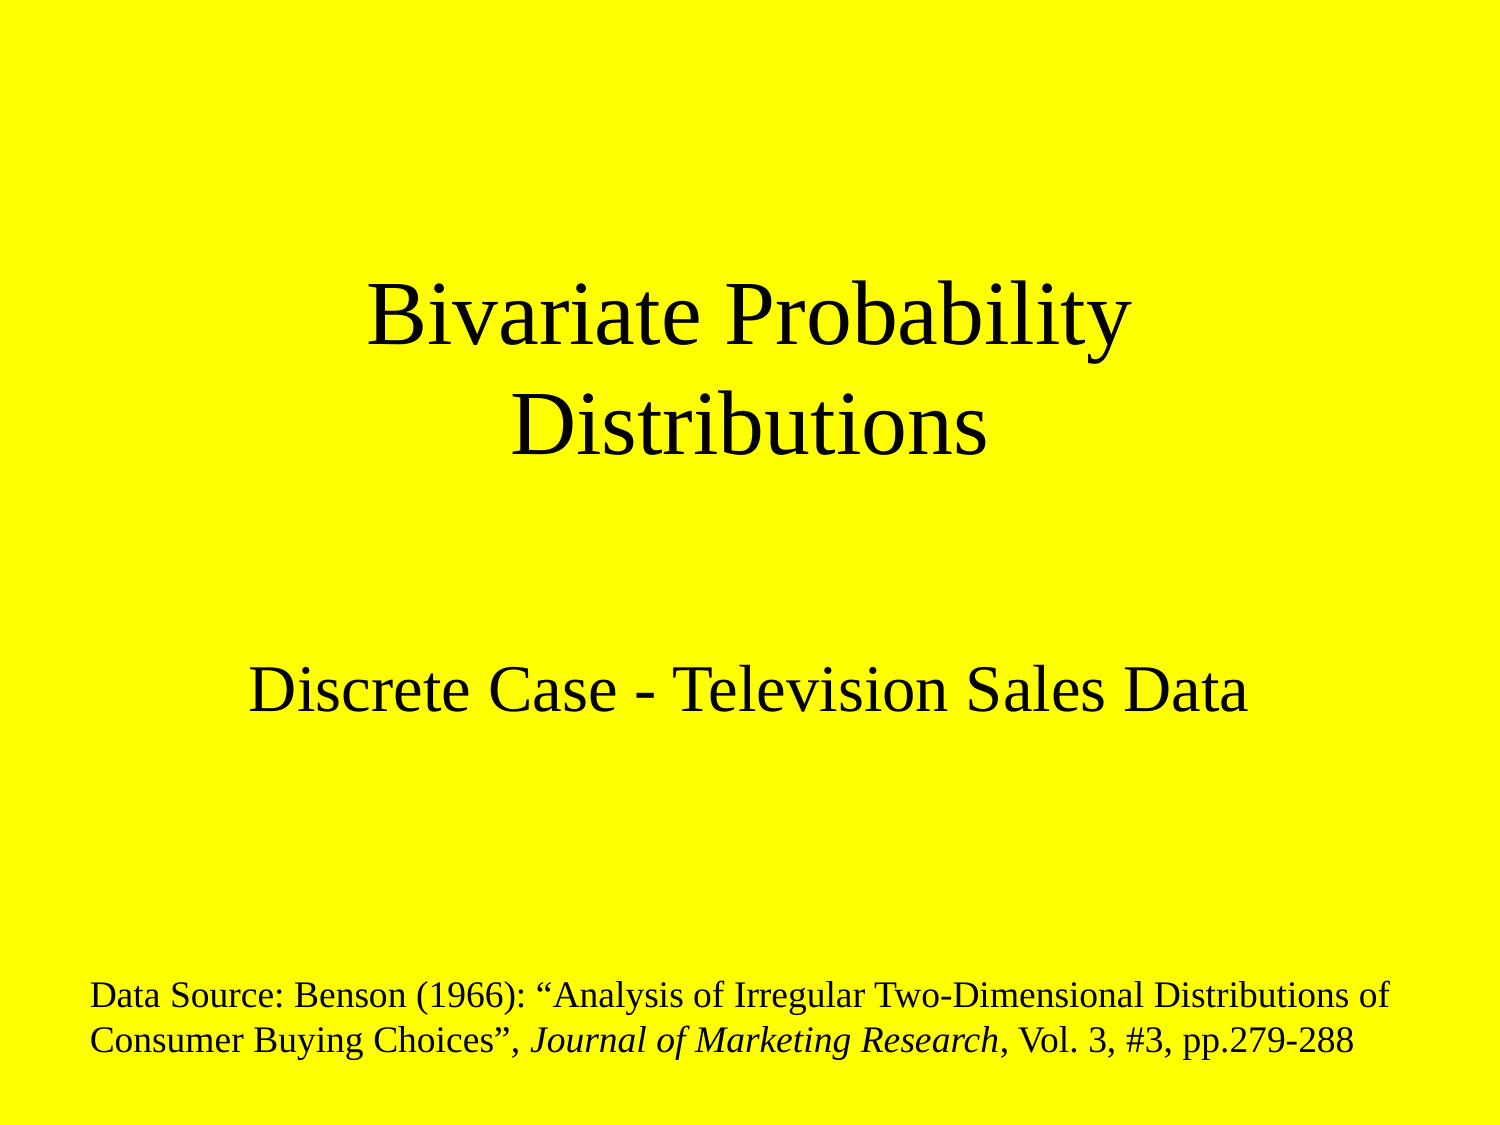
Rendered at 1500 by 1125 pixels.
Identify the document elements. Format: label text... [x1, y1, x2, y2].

subtitle Discrete Case - Television Sales Data [225, 637, 1275, 743]
title Bivariate Probability Distributions [112, 162, 1388, 563]
text_box Data Source: Benson (1966): “Analysis of Irregular Two-Dimensional Distributions of Consumer Buying Choices”, Journal of Marketing Research, Vol. 3, #3, pp.279-288 [75, 962, 1463, 1068]
